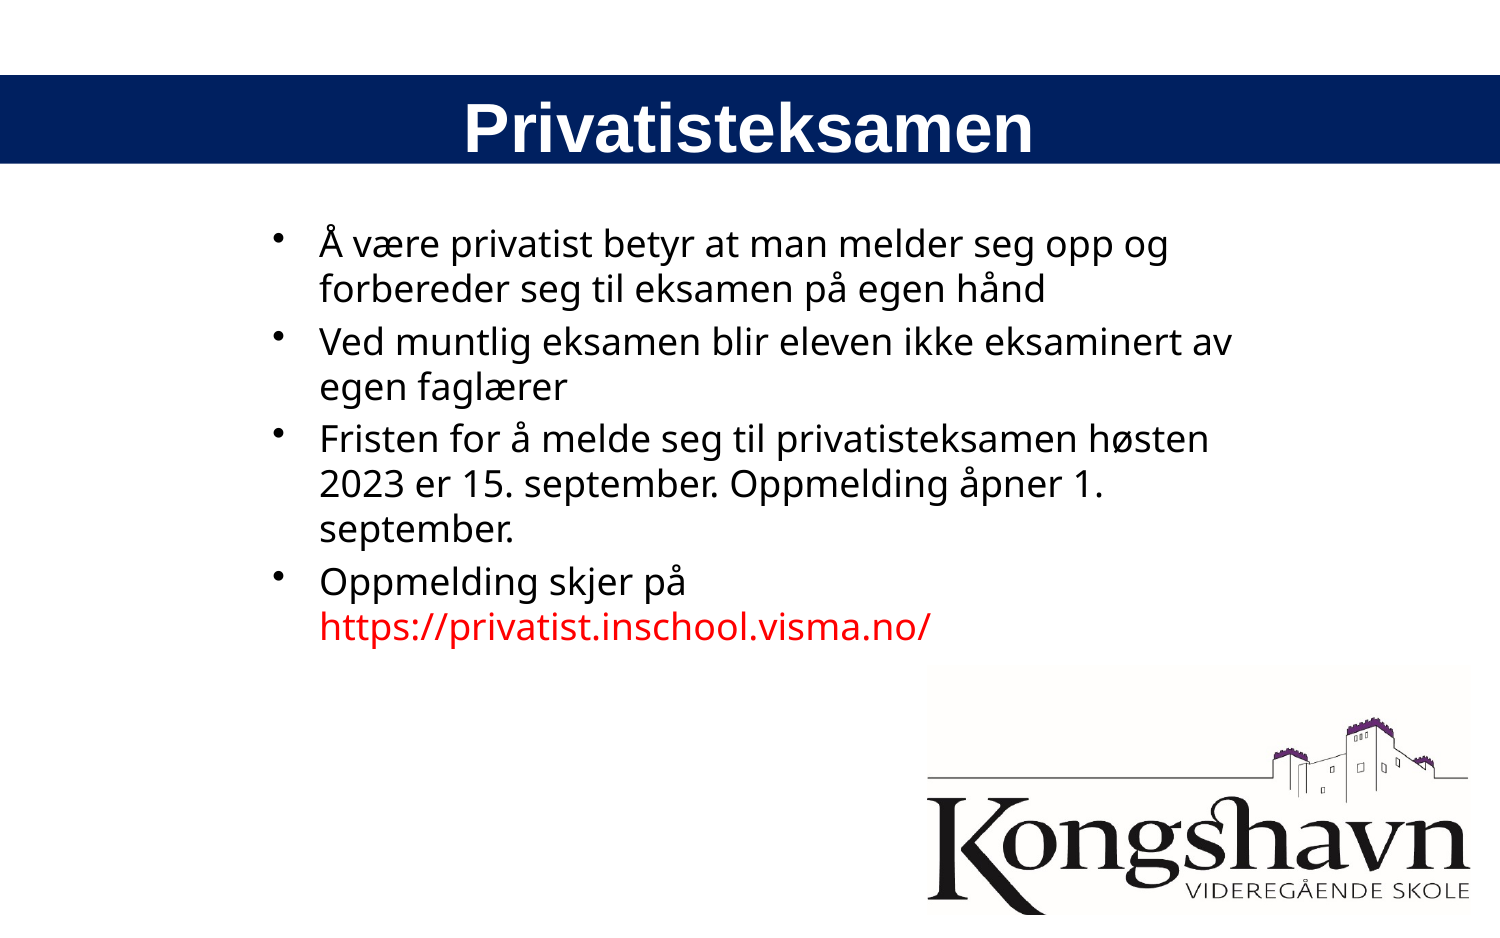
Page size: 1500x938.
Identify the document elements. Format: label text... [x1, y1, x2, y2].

list Å være privatist betyr at man melder seg opp og forbereder seg til eksamen på egen hånd Ved muntlig eksamen blir eleven ikke eksaminert av egen faglærer Fristen for å melde seg til privatisteksamen høsten 2023 er 15. september. Oppmelding åpner 1. september. Oppmelding skjer på https://privatist.inschool.visma.no/ [257, 212, 1317, 803]
picture [927, 665, 1471, 915]
title Privatisteksamen [0, 75, 1500, 164]
